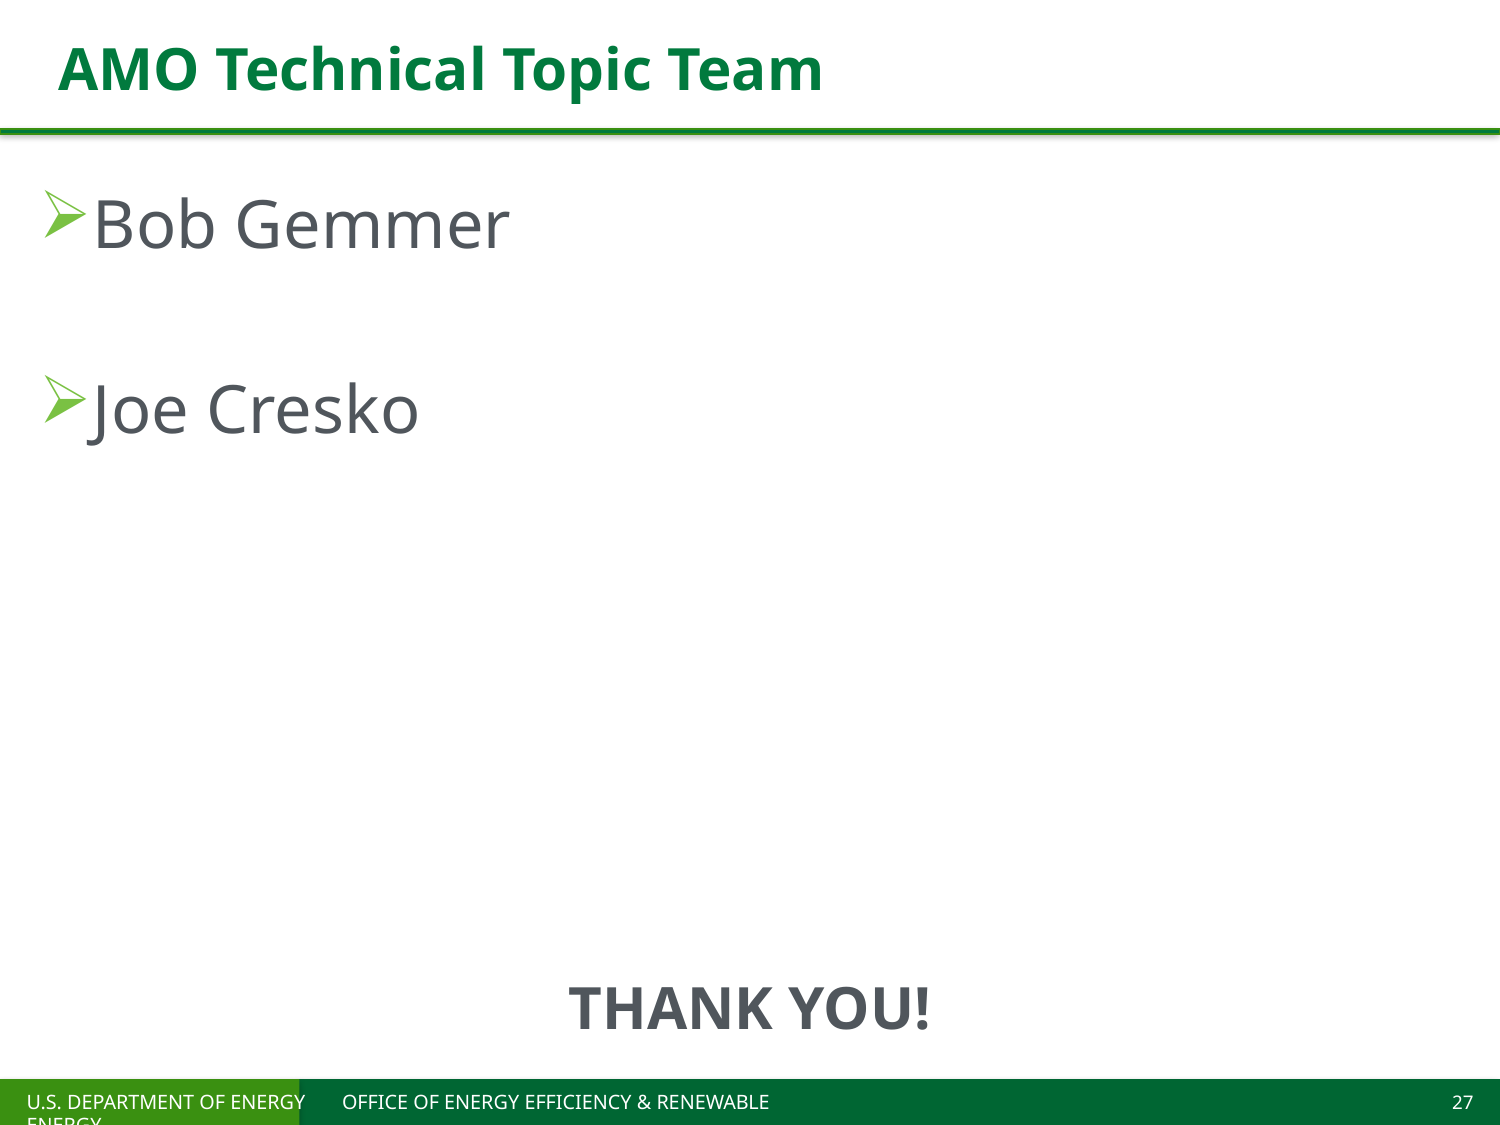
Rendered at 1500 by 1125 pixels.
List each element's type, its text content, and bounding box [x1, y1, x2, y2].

text_box THANK YOU! [24, 964, 1475, 1049]
text_box Bob Gemmer Joe Cresko [24, 174, 1475, 455]
title AMO Technical Topic Team [43, 0, 1475, 134]
